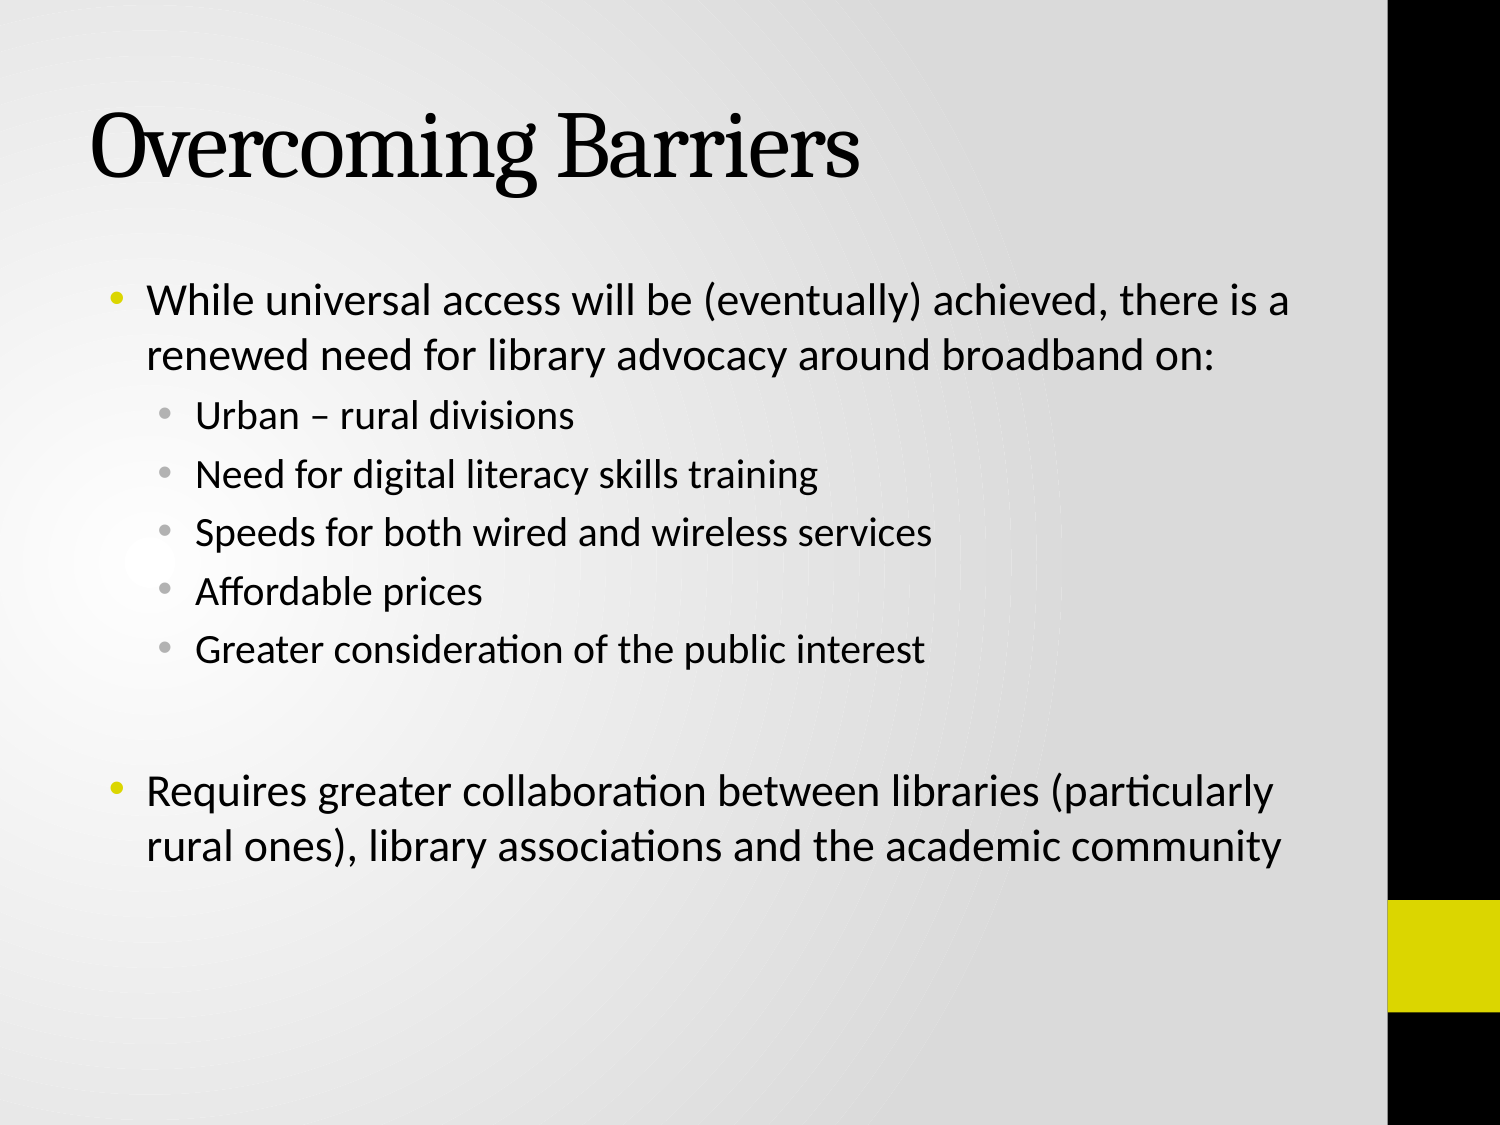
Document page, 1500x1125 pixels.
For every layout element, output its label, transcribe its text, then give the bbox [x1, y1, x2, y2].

title Overcoming Barriers [75, 45, 1325, 233]
list While universal access will be (eventually) achieved, there is a renewed need for library advocacy around broadband on: Urban – rural divisions Need for digital literacy skills training Speeds for both wired and wireless services Affordable prices Greater consideration of the public interest Requires greater collaboration between libraries (particularly rural ones), library associations and the academic community [75, 262, 1325, 1050]
